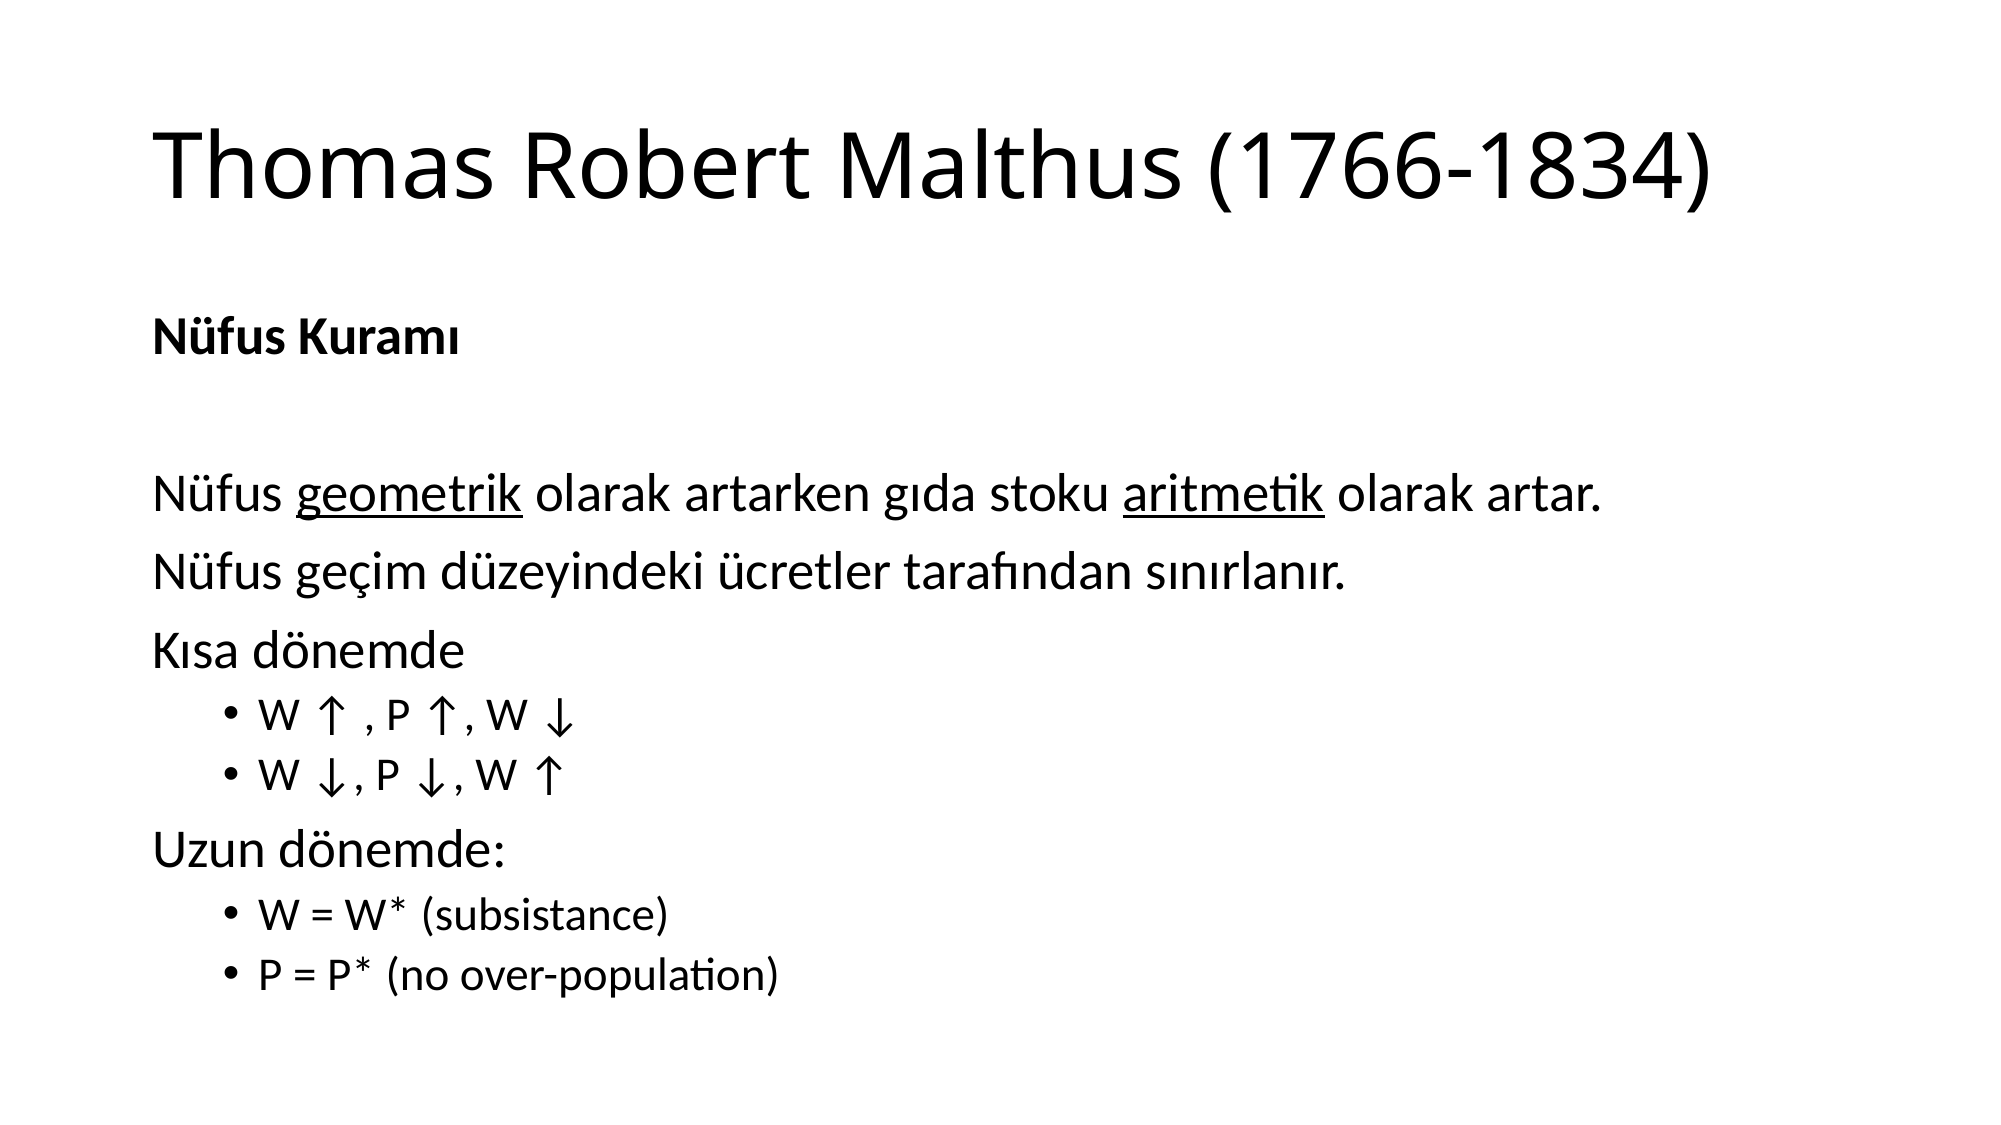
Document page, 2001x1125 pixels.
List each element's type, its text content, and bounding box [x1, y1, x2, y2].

list Nüfus Kuramı Nüfus geometrik olarak artarken gıda stoku aritmetik olarak artar. Nüfus geçim düzeyindeki ücretler tarafından sınırlanır. Kısa dönemde W ↑ , P ↑, W ↓ W ↓, P ↓, W ↑ Uzun dönemde: W = W* (subsistance) P = P* (no over-population) [137, 299, 1863, 1014]
title Thomas Robert Malthus (1766-1834) [137, 59, 1863, 278]
